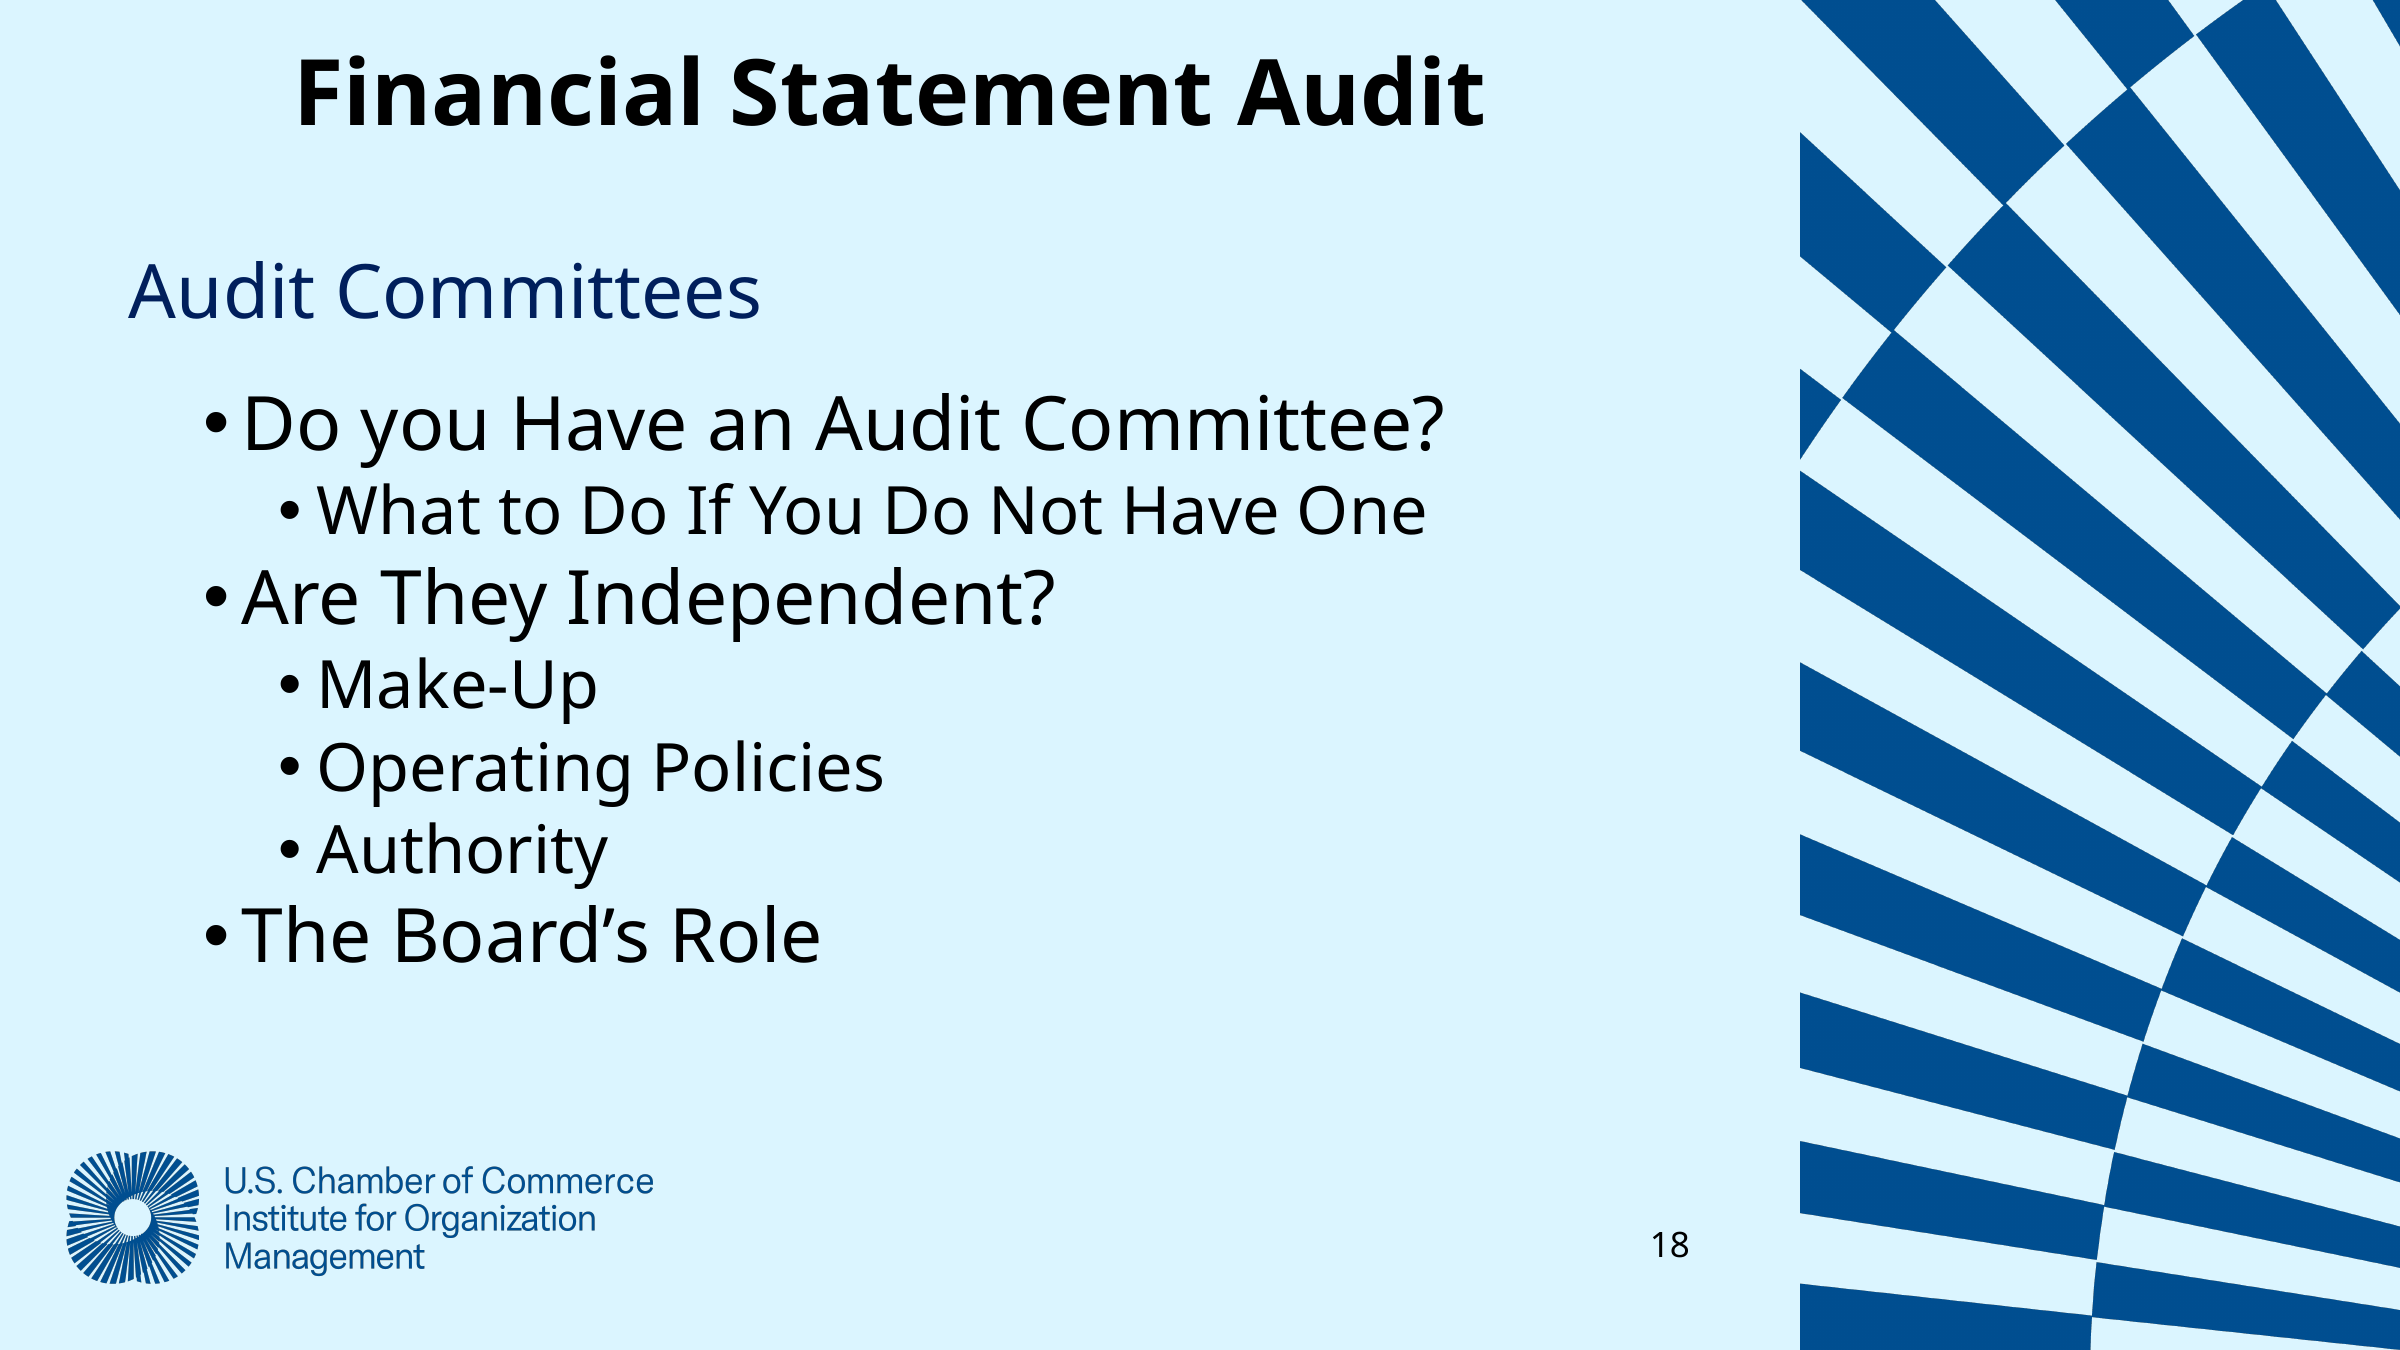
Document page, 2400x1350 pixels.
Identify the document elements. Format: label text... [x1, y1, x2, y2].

text_box 18 [1634, 1214, 2010, 1305]
picture [1799, 0, 2400, 1350]
list Audit Committees Do you Have an Audit Committee? What to Do If You Do Not Have One Are They Independent? Make-Up Operating Policies Authority The Board’s Role [114, 246, 1671, 1043]
title Financial Statement Audit [168, 38, 1613, 264]
picture [0, 1085, 719, 1350]
